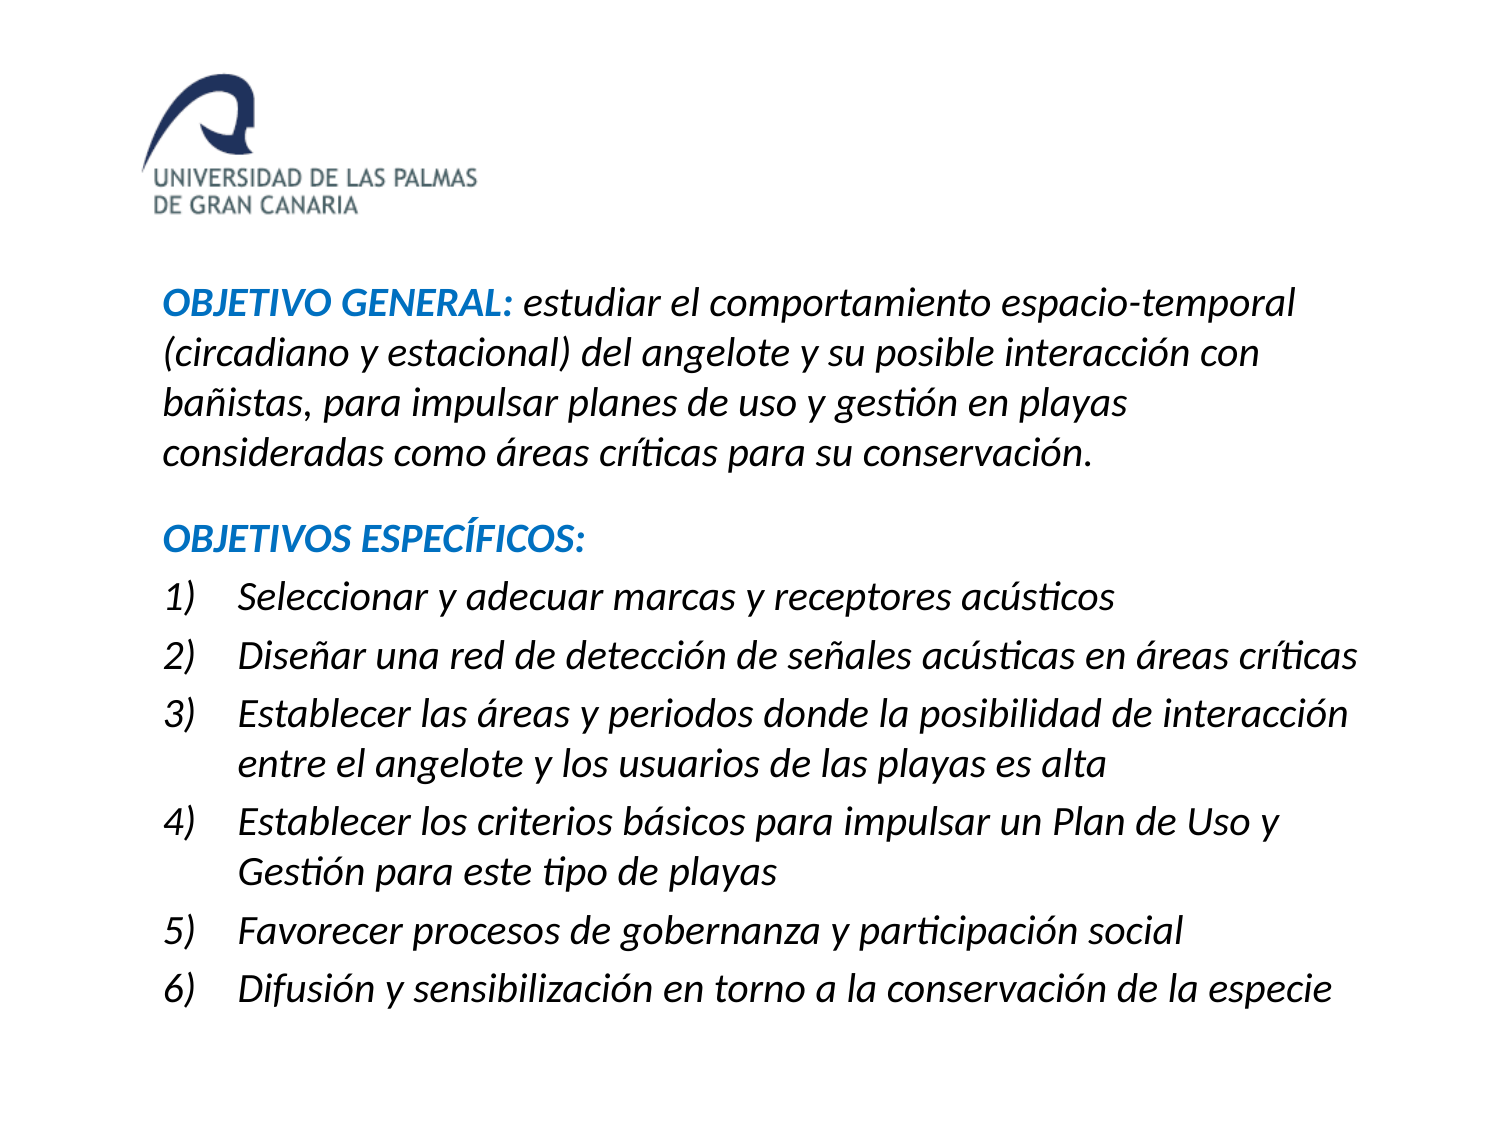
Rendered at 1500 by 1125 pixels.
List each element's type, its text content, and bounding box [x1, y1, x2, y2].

text_box OBJETIVO GENERAL: estudiar el comportamiento espacio-temporal (circadiano y estacional) del angelote y su posible interacción con bañistas, para impulsar planes de uso y gestión en playas consideradas como áreas críticas para su conservación. [147, 267, 1317, 492]
text_box OBJETIVOS ESPECÍFICOS: Seleccionar y adecuar marcas y receptores acústicos Diseñar una red de detección de señales acústicas en áreas críticas Establecer las áreas y periodos donde la posibilidad de interacción entre el angelote y los usuarios de las playas es alta Establecer los criterios básicos para impulsar un Plan de Uso y Gestión para este tipo de playas Favorecer procesos de gobernanza y participación social Difusión y sensibilización en torno a la conservación de la especie [147, 503, 1376, 1047]
picture [135, 66, 499, 233]
